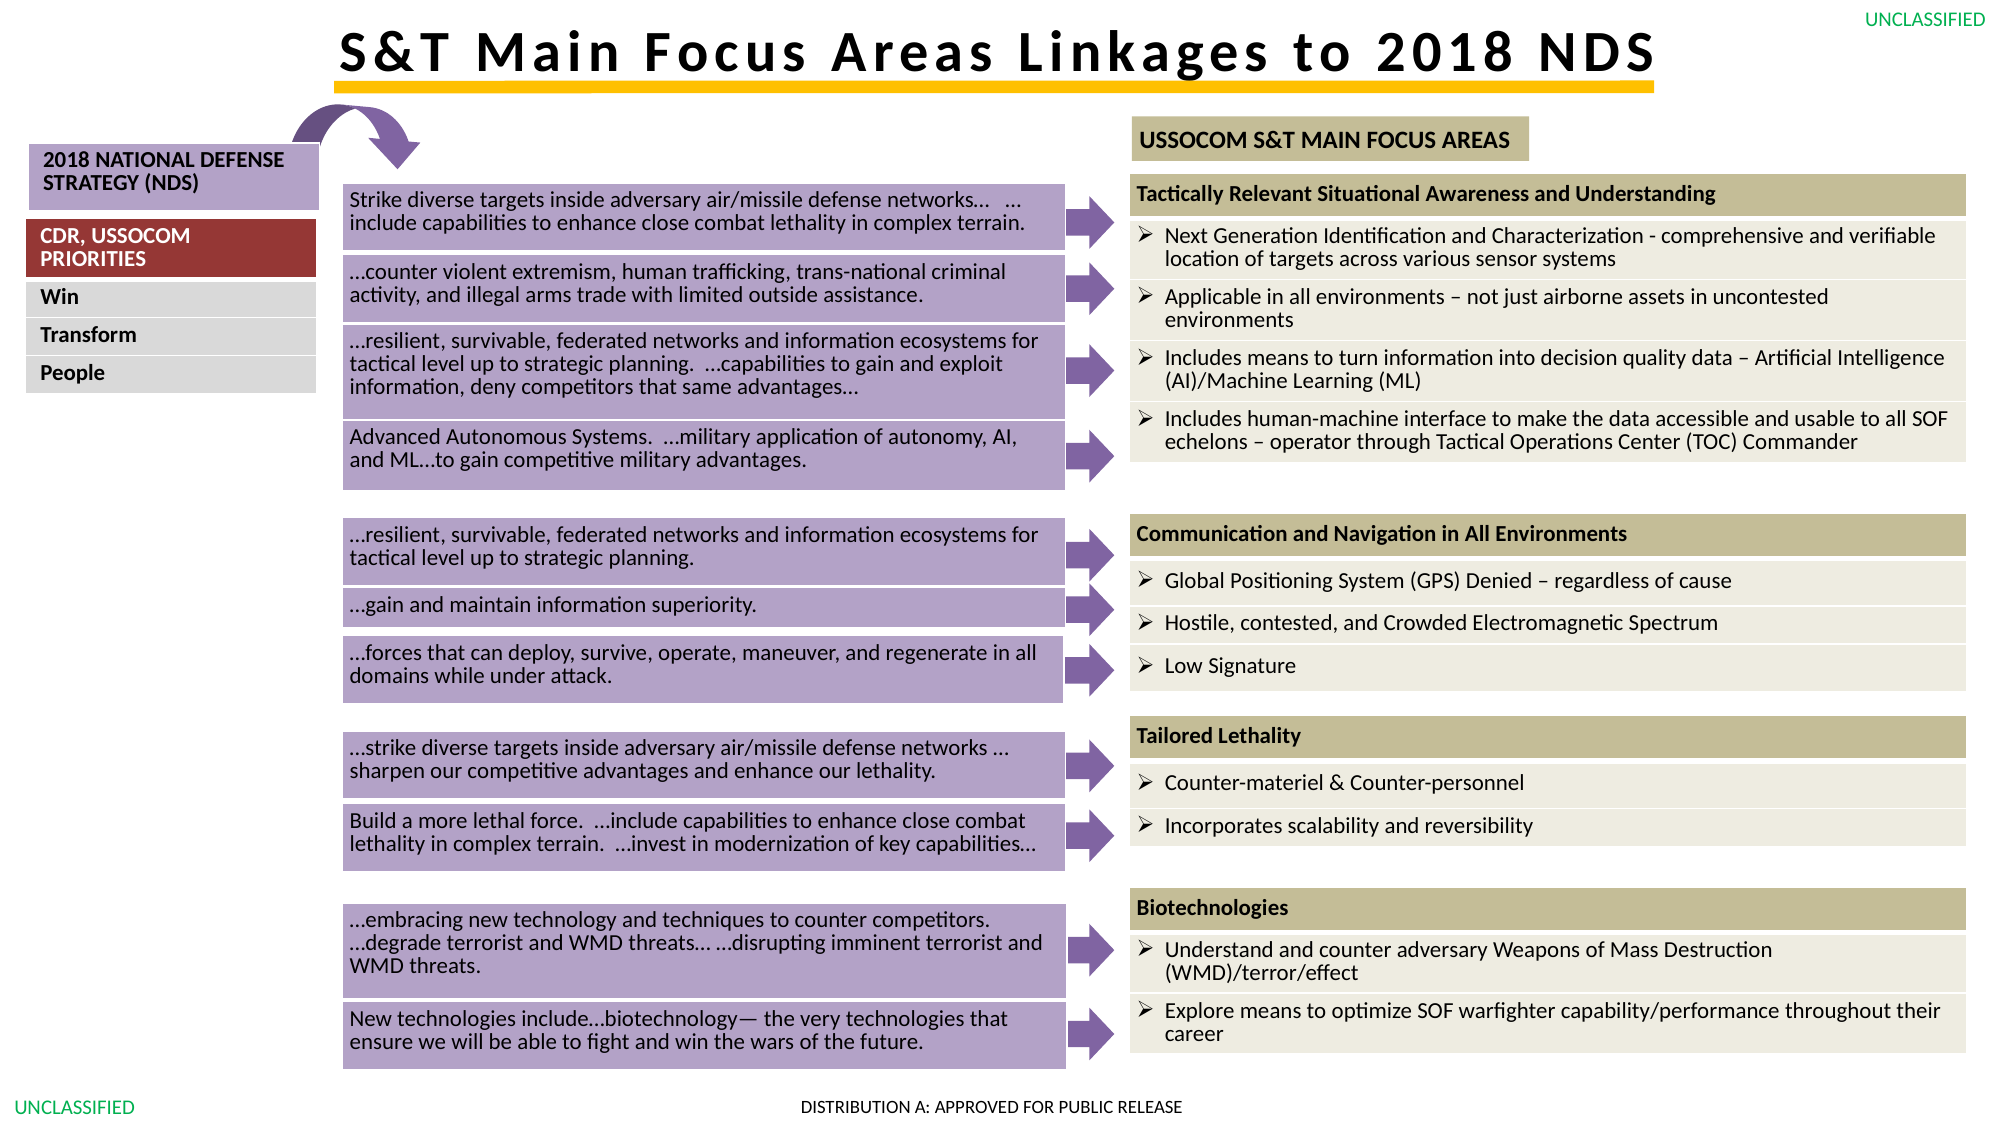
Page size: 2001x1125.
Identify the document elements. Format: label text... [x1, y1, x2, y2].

table_cell Explore means to optimize SOF warfighter capability/performance throughout their career [1130, 994, 1966, 1053]
table_header …gain and maintain information superiority. [343, 588, 1065, 627]
table_header …embracing new technology and techniques to counter competitors. …degrade terrorist and WMD threats… …disrupting imminent terrorist and WMD threats. [343, 904, 1066, 998]
table_cell Applicable in all environments – not just airborne assets in uncontested environments [1130, 280, 1966, 340]
text_box UNCLASSIFIED [1834, 0, 2000, 39]
table_header Tactically Relevant Situational Awareness and Understanding [1130, 174, 1966, 216]
table_cell Win [26, 282, 316, 317]
table_header New technologies include…biotechnology— the very technologies that ensure we will be able to fight and win the wars of the future. [343, 1002, 1066, 1069]
table_cell Includes human-machine interface to make the data accessible and usable to all SOF echelons – operator through Tactical Operations Center (TOC) Commander [1130, 402, 1966, 462]
table_header Communication and Navigation in All Environments [1130, 514, 1966, 556]
text_box [1066, 344, 1115, 398]
table_cell Low Signature [1130, 645, 1966, 691]
table_cell Global Positioning System (GPS) Denied – regardless of cause [1130, 561, 1966, 605]
table_cell Next Generation Identification and Characterization - comprehensive and verifiable location of targets across various sensor systems [1130, 221, 1966, 279]
table_header CDR, USSOCOM PRIORITIES [26, 219, 316, 277]
table_header Advanced Autonomous Systems. …military application of autonomy, AI, and ML…to gain competitive military advantages. [343, 421, 1065, 490]
table_header …resilient, survivable, federated networks and information ecosystems for tactical level up to strategic planning. [343, 518, 1065, 585]
text_box [1068, 1007, 1115, 1061]
table_cell People [26, 356, 316, 393]
text_box [1066, 262, 1115, 316]
table_cell Hostile, contested, and Crowded Electromagnetic Spectrum [1130, 607, 1966, 643]
text_box [1066, 583, 1115, 637]
table_header …counter violent extremism, human trafficking, trans-national criminal activity, and illegal arms trade with limited outside assistance. [343, 255, 1065, 322]
table_header …resilient, survivable, federated networks and information ecosystems for tactical level up to strategic planning. …capabilities to gain and exploit information, deny competitors that same advantages… [343, 325, 1065, 419]
table_header …strike diverse targets inside adversary air/missile defense networks …sharpen our competitive advantages and enhance our lethality. [343, 732, 1065, 798]
table_header …forces that can deploy, survive, operate, maneuver, and regenerate in all domains while under attack. [343, 636, 1063, 703]
text_box [1066, 809, 1115, 863]
text_box S&T Main Focus Areas Linkages to 2018 NDS [0, 18, 1998, 90]
text_box [1068, 923, 1115, 977]
table_cell Counter-materiel & Counter-personnel [1130, 764, 1966, 808]
table_header Build a more lethal force. …include capabilities to enhance close combat lethality in complex terrain. …invest in modernization of key capabilities… [343, 804, 1065, 871]
text_box [1066, 196, 1115, 249]
text_box [1066, 528, 1115, 582]
table_header Strike diverse targets inside adversary air/missile defense networks… …include capabilities to enhance close combat lethality in complex terrain. [343, 184, 1065, 250]
text_box USSOCOM S&T MAIN FOCUS AREAS [1131, 116, 1530, 161]
text_box DISTRIBUTION A: APPROVED FOR PUBLIC RELEASE [786, 1087, 1198, 1125]
text_box UNCLASSIFIED [0, 1086, 166, 1125]
table_cell Includes means to turn information into decision quality data – Artificial Intelligence (AI)/Machine Learning (ML) [1130, 341, 1966, 401]
table_cell Incorporates scalability and reversibility [1130, 809, 1966, 846]
text_box [1065, 643, 1115, 697]
table_header 2018 NATIONAL DEFENSE STRATEGY (NDS) [29, 144, 319, 210]
table_cell Transform [26, 318, 316, 355]
text_box [1066, 429, 1115, 483]
text_box [1066, 739, 1115, 793]
table_header Tailored Lethality [1130, 716, 1966, 758]
table_cell Understand and counter adversary Weapons of Mass Destruction (WMD)/terror/effect [1130, 935, 1966, 992]
text_box [292, 104, 421, 170]
table_header Biotechnologies [1130, 888, 1966, 930]
